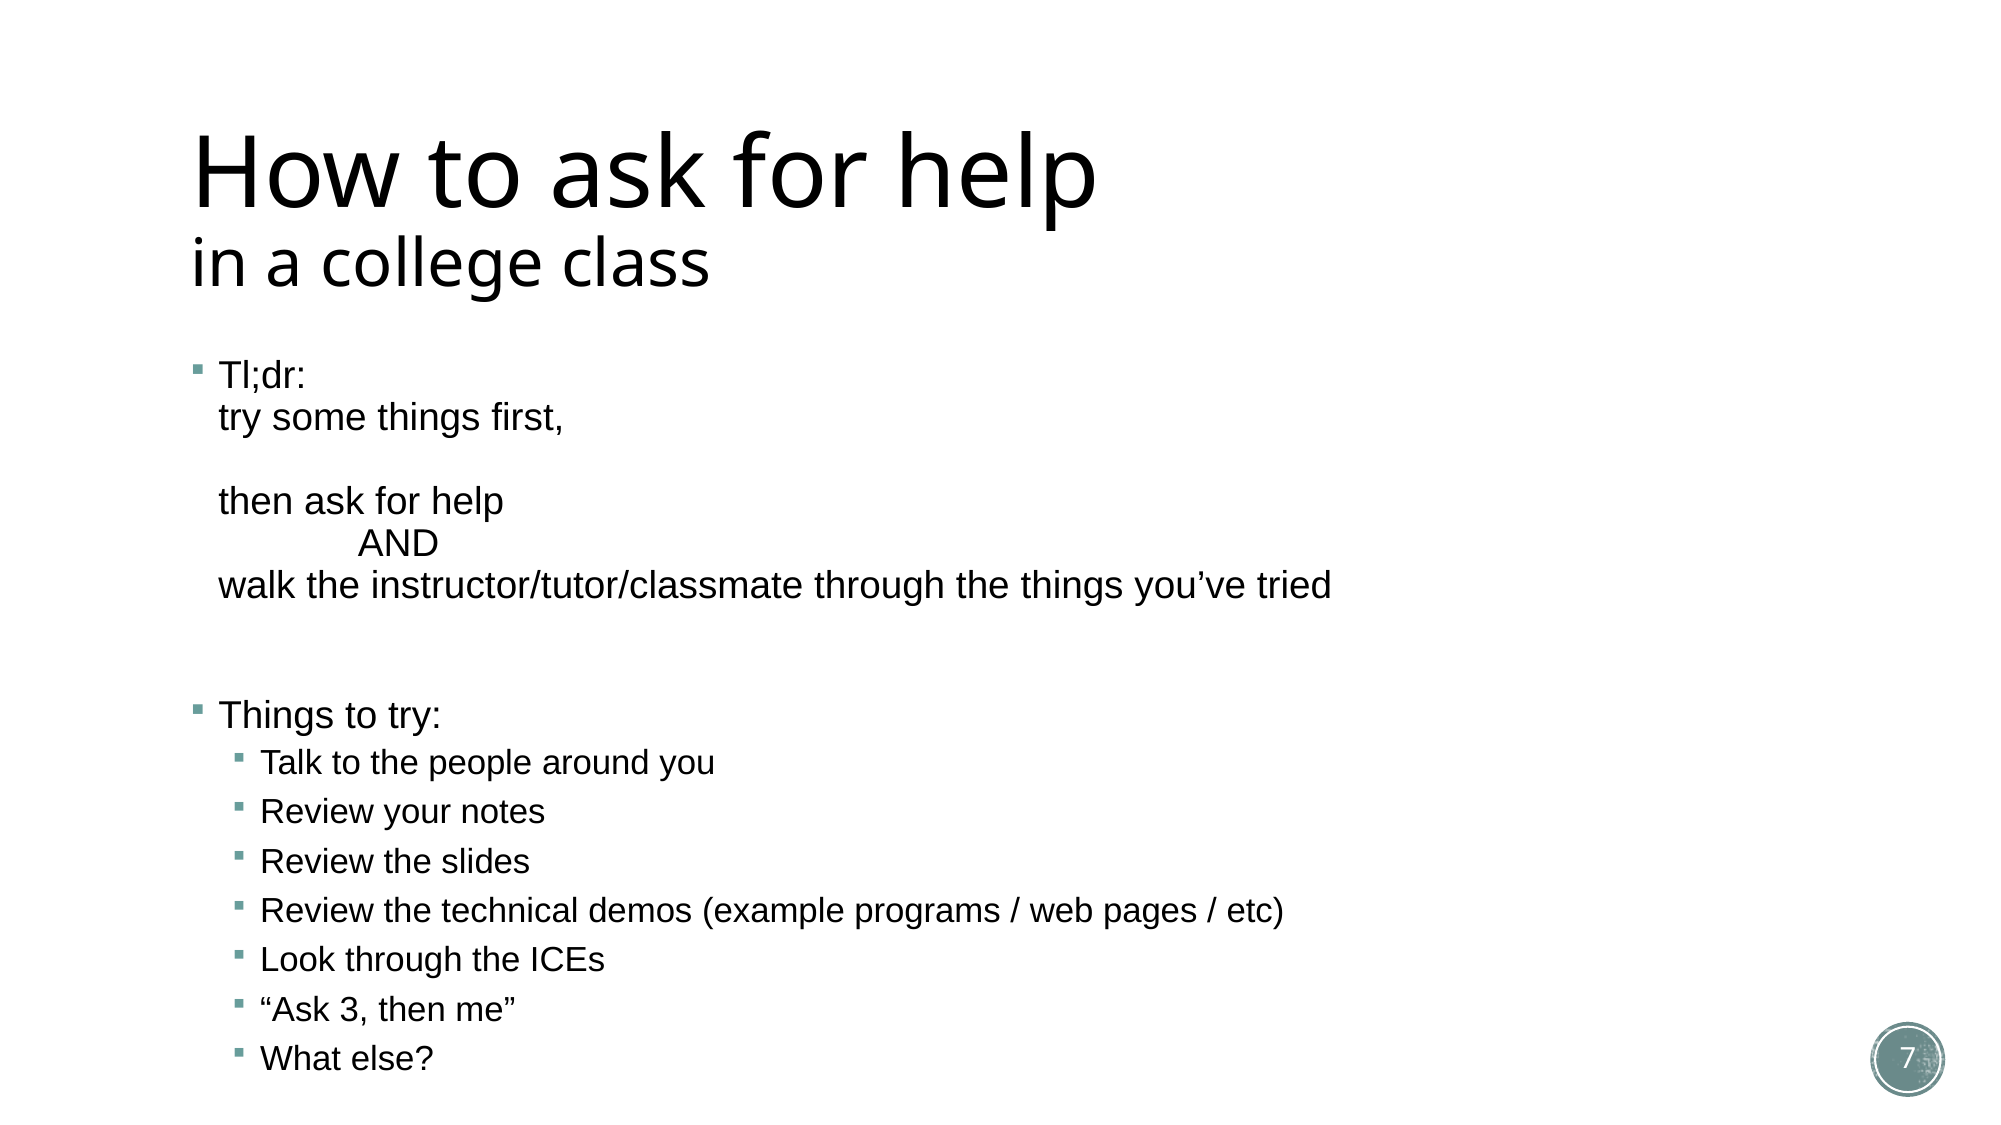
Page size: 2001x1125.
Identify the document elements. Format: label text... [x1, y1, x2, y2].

list Tl;dr: try some things first, then ask for help AND walk the instructor/tutor/classmate through the things you’ve tried Things to try: Talk to the people around you Review your notes Review the slides Review the technical demos (example programs / web pages / etc) Look through the ICEs “Ask 3, then me” What else? [175, 348, 1826, 1089]
title How to ask for help in a college class [175, 79, 1826, 344]
slide_number 7 [1855, 1028, 1961, 1089]
